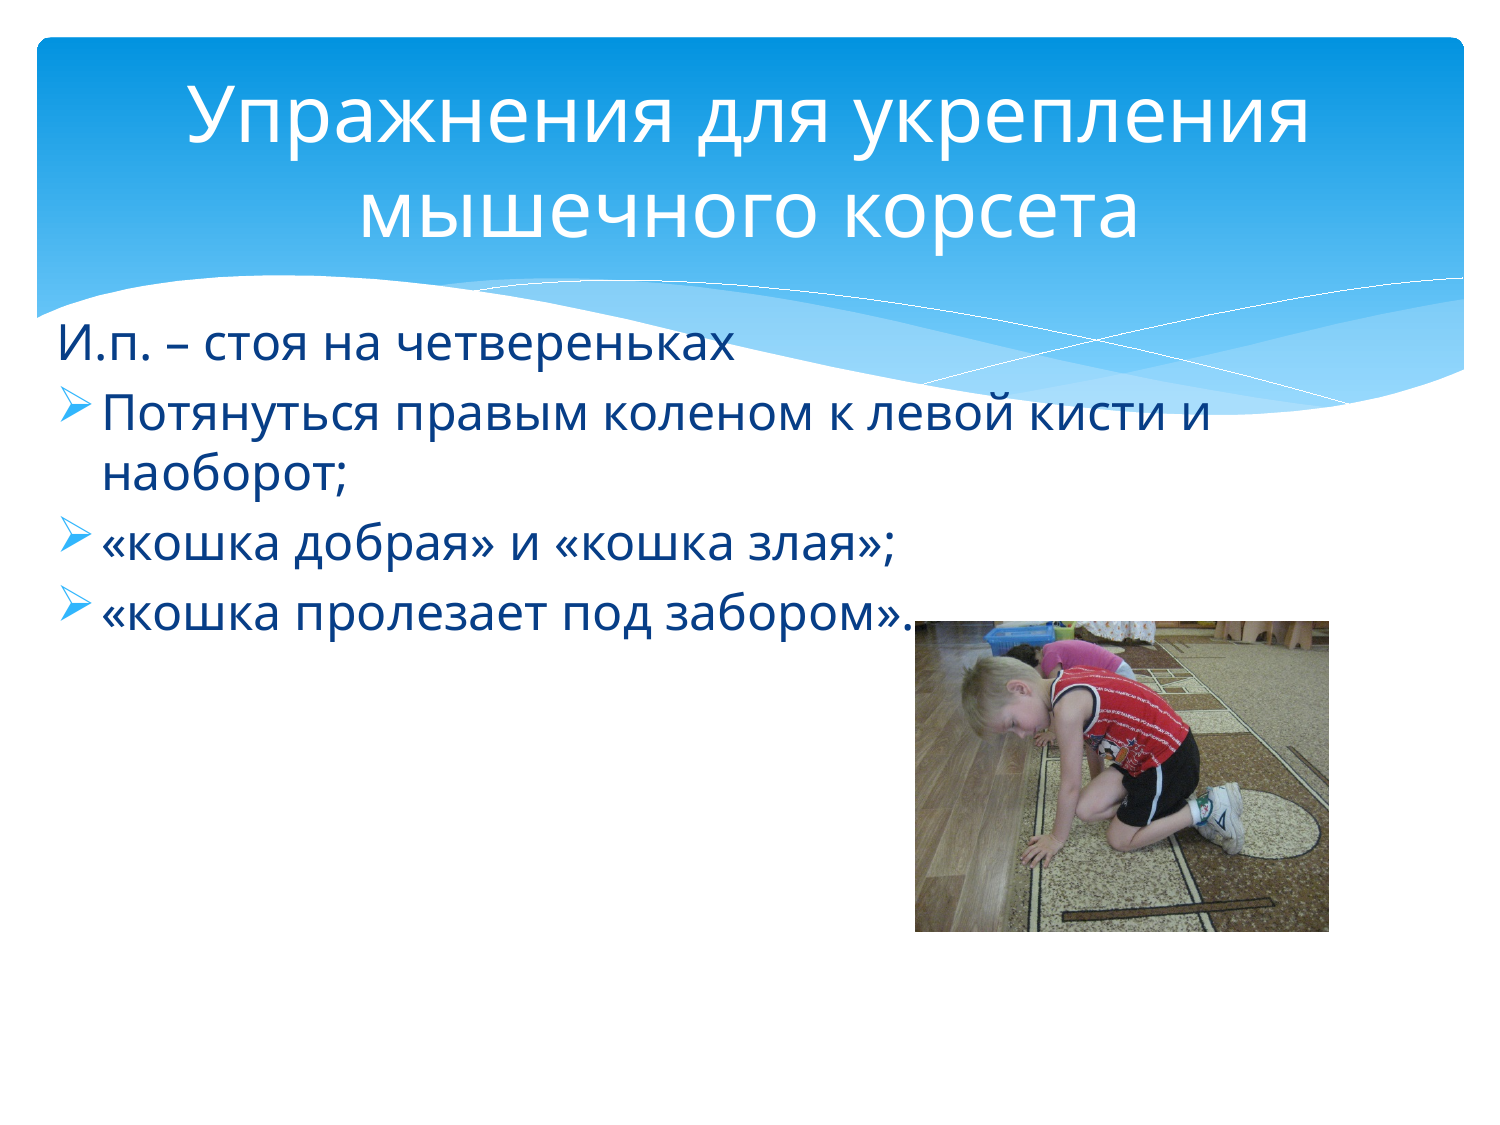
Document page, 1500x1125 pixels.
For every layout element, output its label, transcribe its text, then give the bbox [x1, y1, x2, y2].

title Упражнения для укрепления мышечного корсета [75, 55, 1425, 261]
list И.п. – стоя на четвереньках Потянуться правым коленом к левой кисти и наоборот; «кошка добрая» и «кошка злая»; «кошка пролезает под забором». [41, 302, 1459, 1005]
picture [915, 621, 1330, 932]
